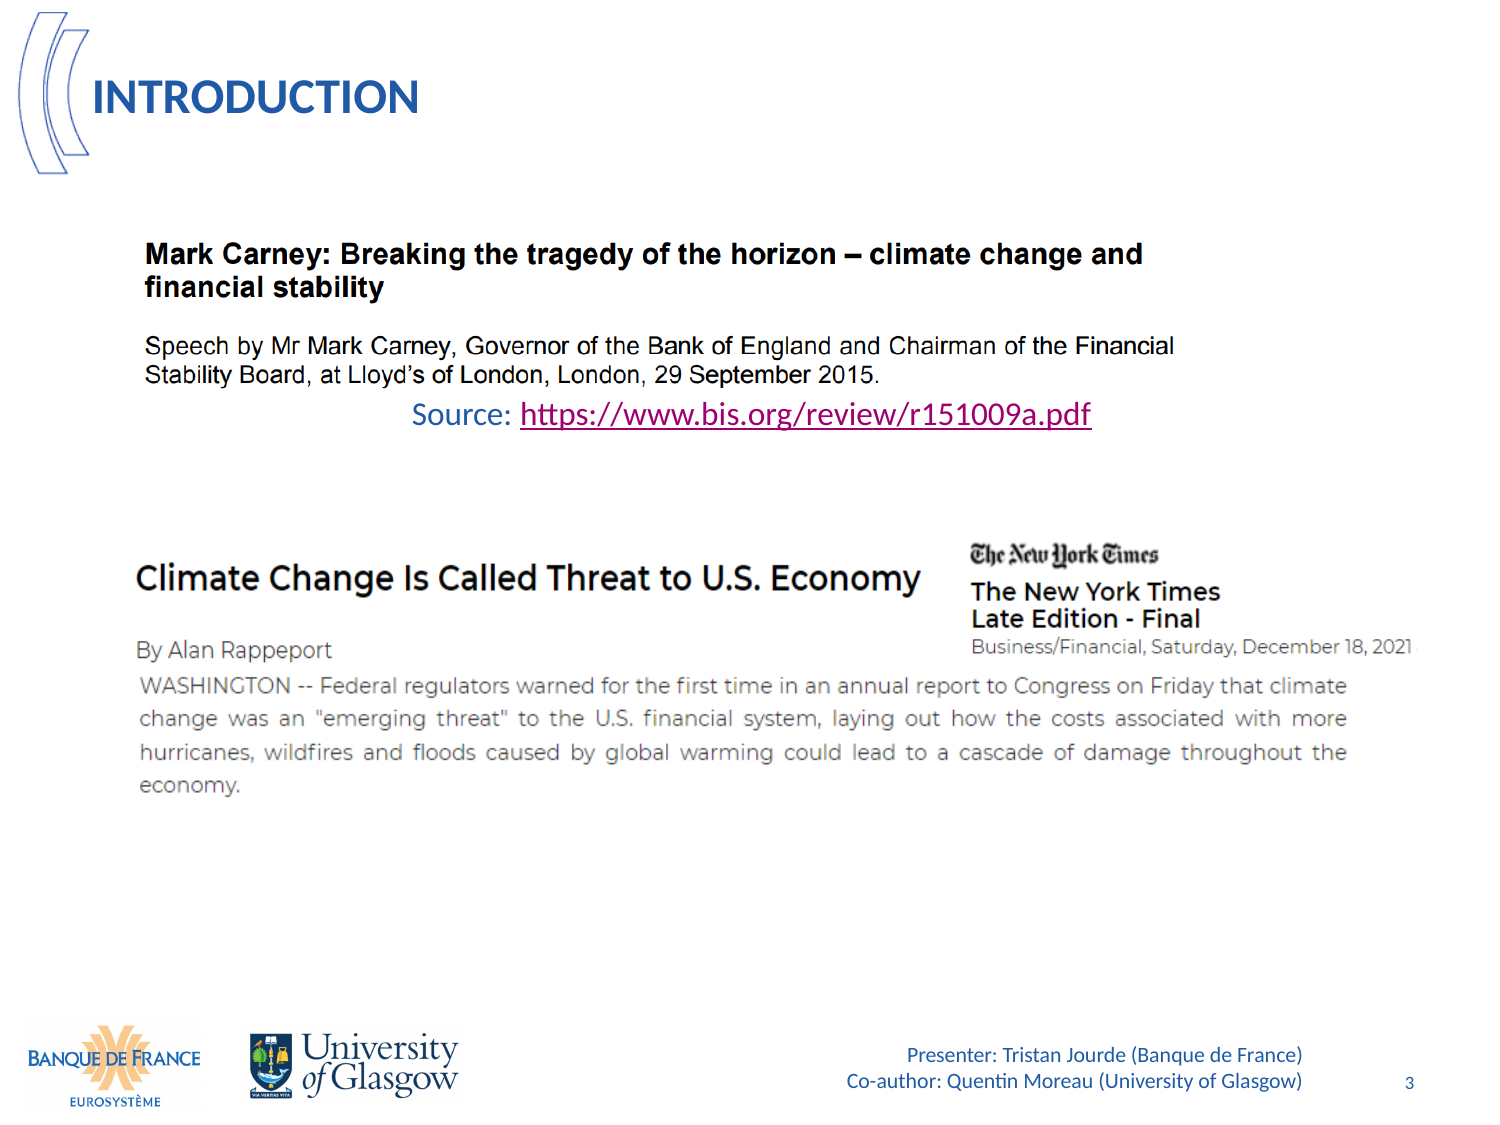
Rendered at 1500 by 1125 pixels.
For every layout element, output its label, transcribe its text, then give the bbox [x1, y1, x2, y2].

footer Presenter: Tristan Jourde (Banque de France) Co-author: Quentin Moreau (University of Glasgow) [501, 1034, 1319, 1093]
slide_number 3 [1340, 1062, 1430, 1122]
list Source: https://www.bis.org/review/r151009a.pdf [76, 205, 1427, 1034]
picture [242, 1034, 464, 1103]
picture [962, 530, 1418, 669]
title introduction [76, 0, 1427, 188]
picture [128, 669, 1378, 809]
picture [0, 0, 76, 188]
picture [128, 554, 935, 668]
picture [124, 233, 1191, 394]
picture [21, 1015, 207, 1111]
